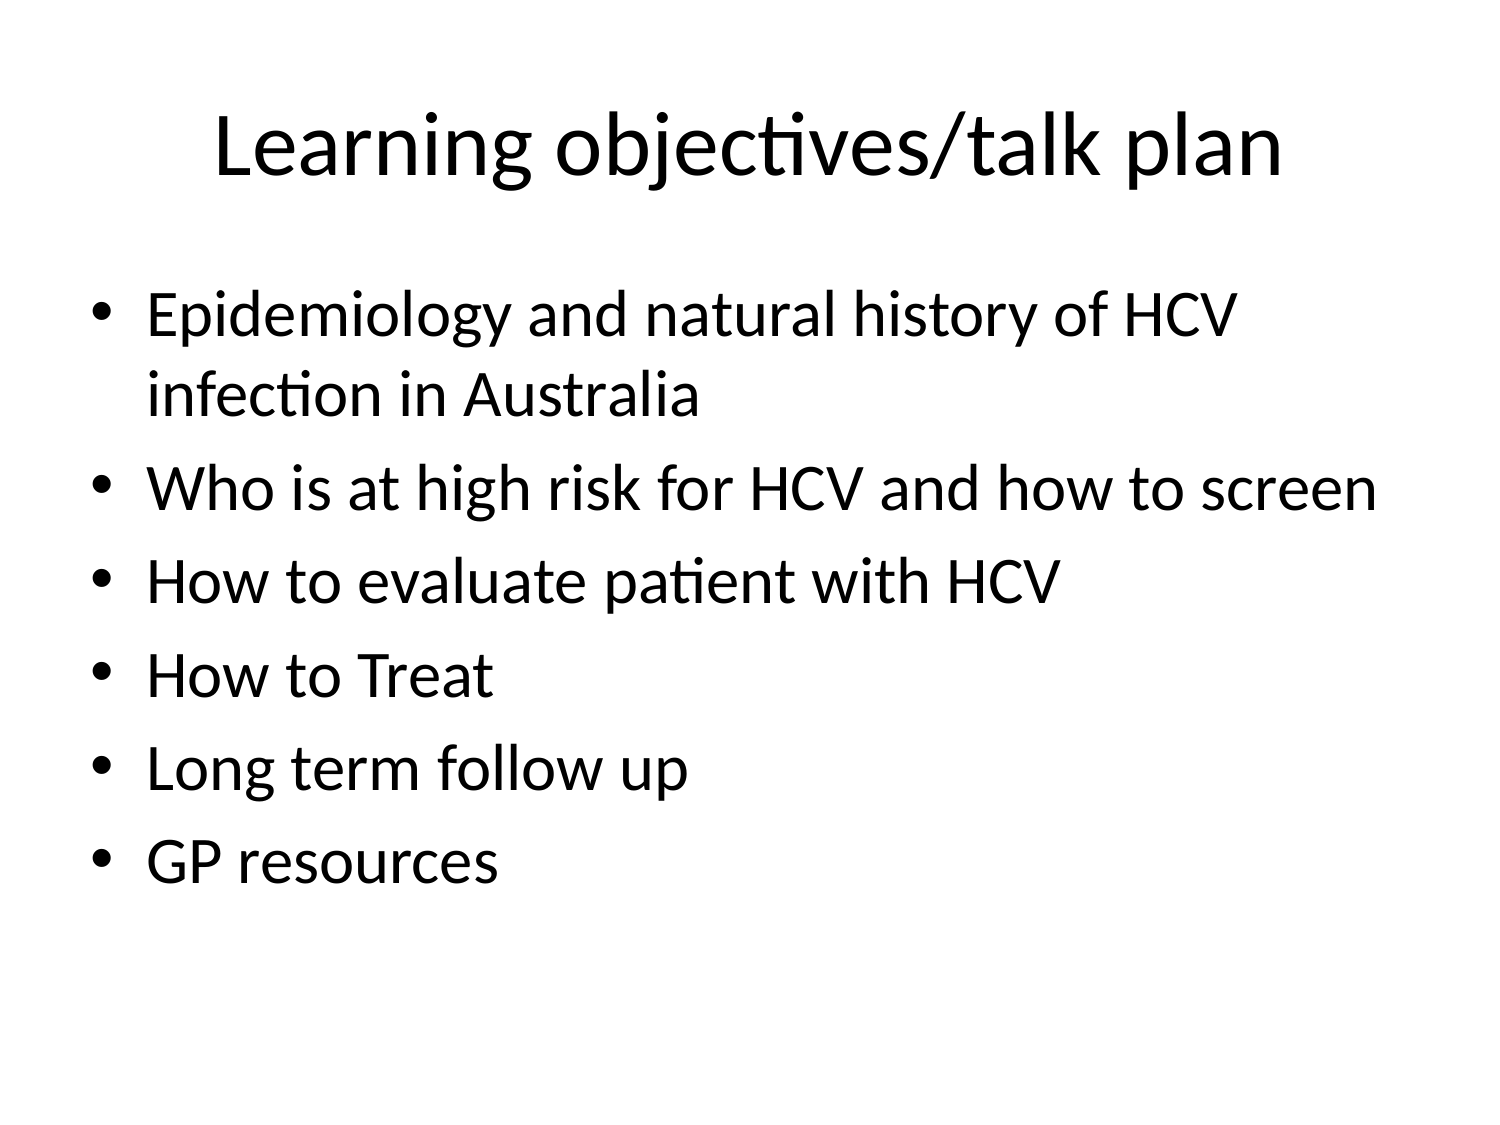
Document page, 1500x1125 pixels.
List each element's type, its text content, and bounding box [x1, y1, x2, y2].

list Epidemiology and natural history of HCV infection in Australia Who is at high risk for HCV and how to screen How to evaluate patient with HCV How to Treat Long term follow up GP resources [75, 262, 1425, 1005]
title Learning objectives/talk plan [75, 45, 1425, 233]
